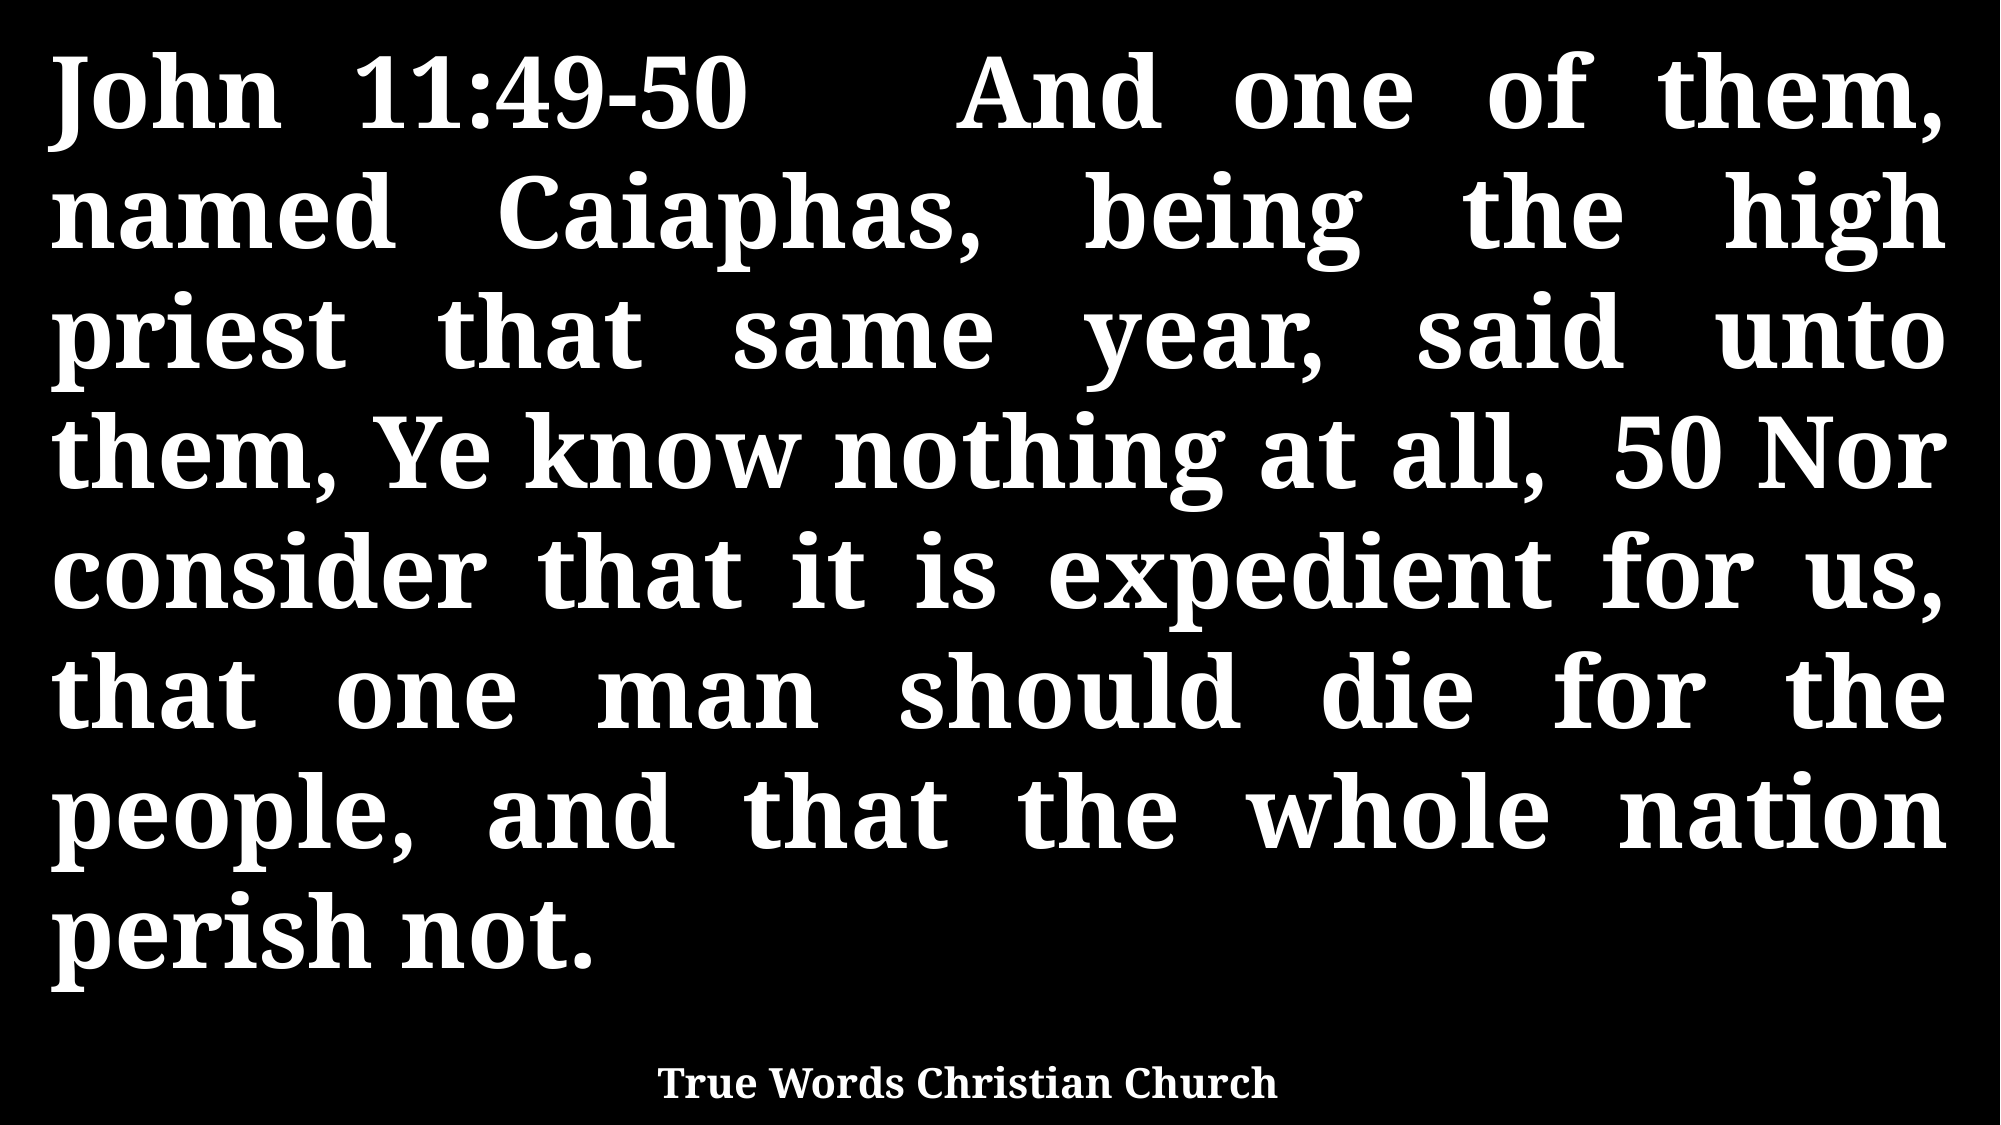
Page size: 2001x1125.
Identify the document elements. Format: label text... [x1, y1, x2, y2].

text_box True Words Christian Church [642, 1049, 1294, 1114]
text_box John 11:49-50 And one of them, named Caiaphas, being the high priest that same year, said unto them, Ye know nothing at all, 50 Nor consider that it is expedient for us, that one man should die for the people, and that the whole nation perish not. [35, 21, 1965, 996]
